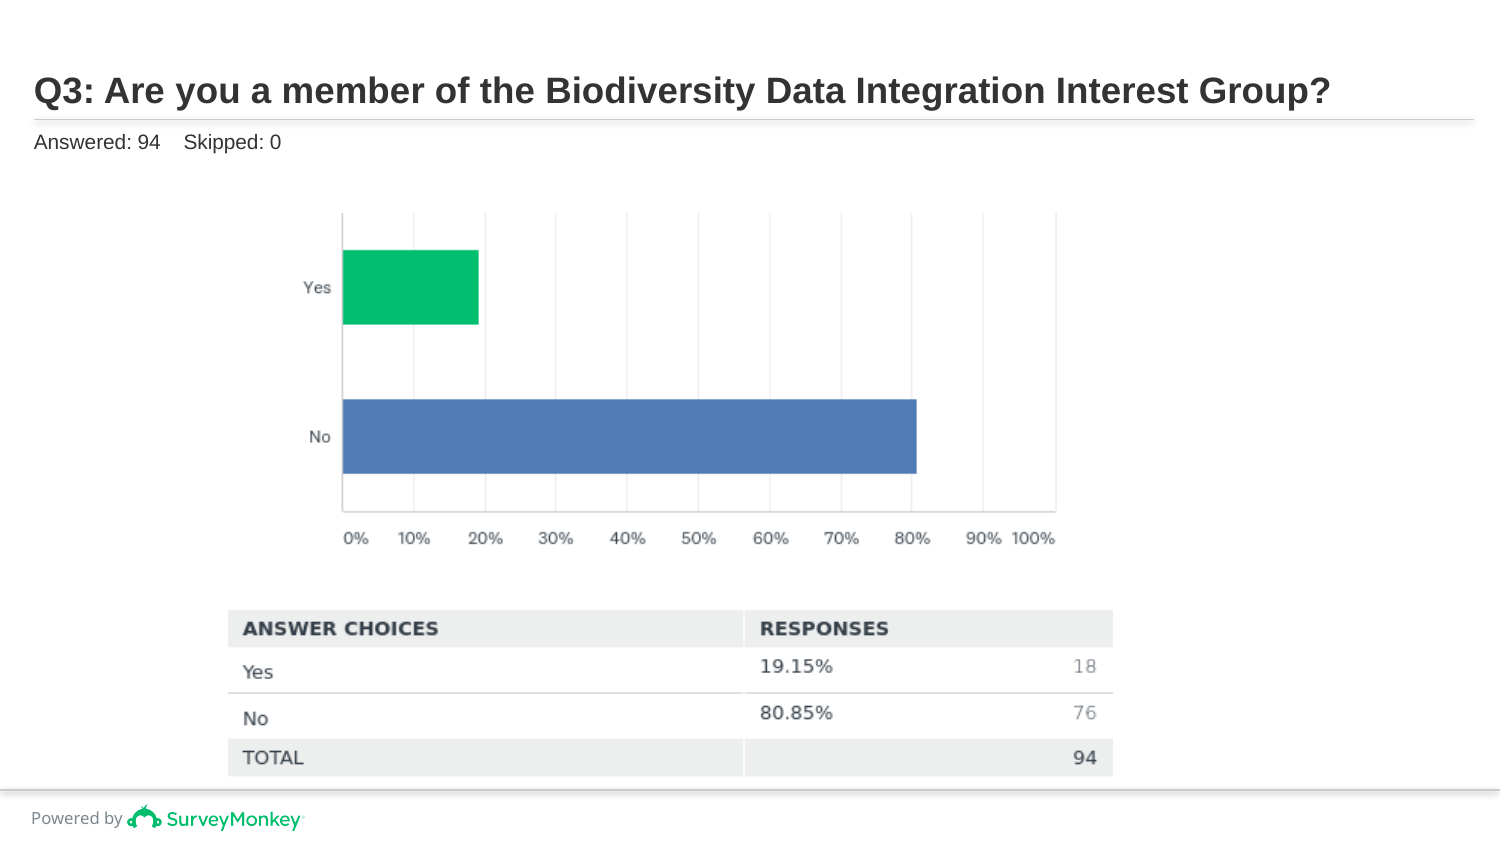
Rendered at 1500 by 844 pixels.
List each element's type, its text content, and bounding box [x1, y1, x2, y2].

picture [171, 213, 1057, 586]
picture [116, 793, 316, 842]
picture [228, 610, 1114, 778]
list Answered: 94 Skipped: 0 [18, 120, 894, 162]
title Q3: Are you a member of the Biodiversity Data Integration Interest Group? [18, 54, 1369, 119]
